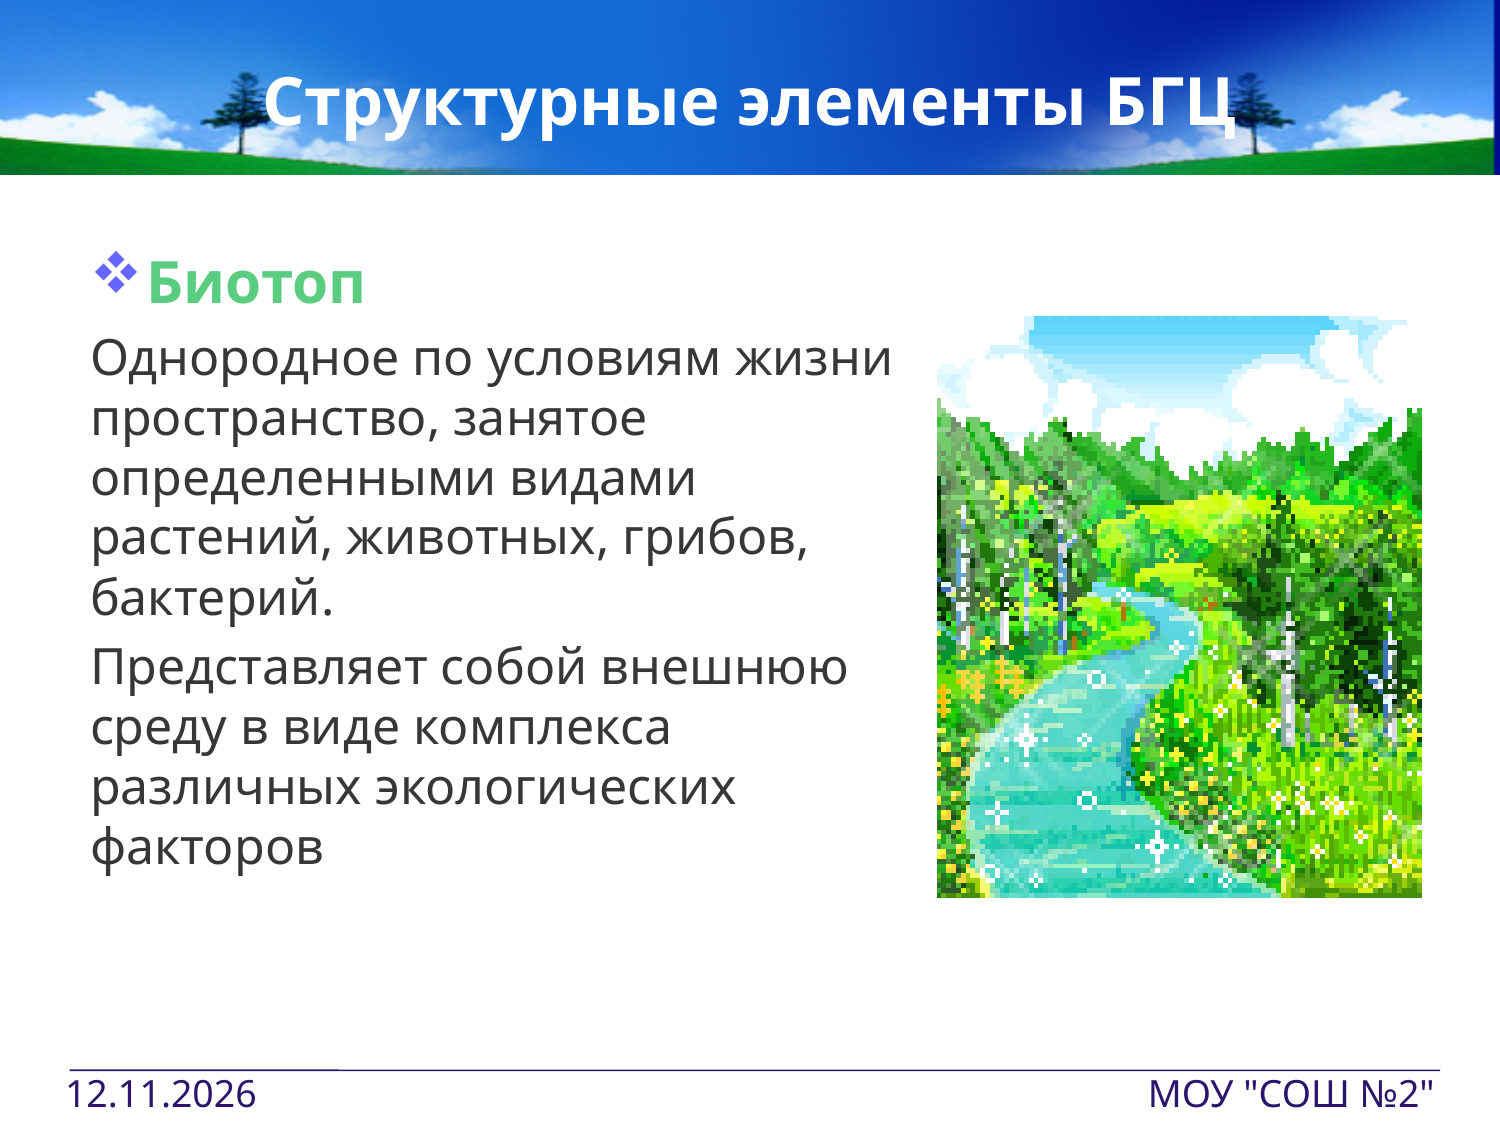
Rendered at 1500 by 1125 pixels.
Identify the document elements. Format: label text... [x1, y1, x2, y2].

picture [0, 0, 1500, 175]
list Биотоп Однородное по условиям жизни пространство, занятое определенными видами растений, животных, грибов, бактерий. Представляет собой внешнюю среду в виде комплекса различных экологических факторов [74, 237, 950, 1038]
title Структурные элементы БГЦ [74, 52, 1426, 145]
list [937, 316, 1423, 898]
footer МОУ "СОШ №2" [974, 1062, 1451, 1116]
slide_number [49, 1062, 401, 1116]
